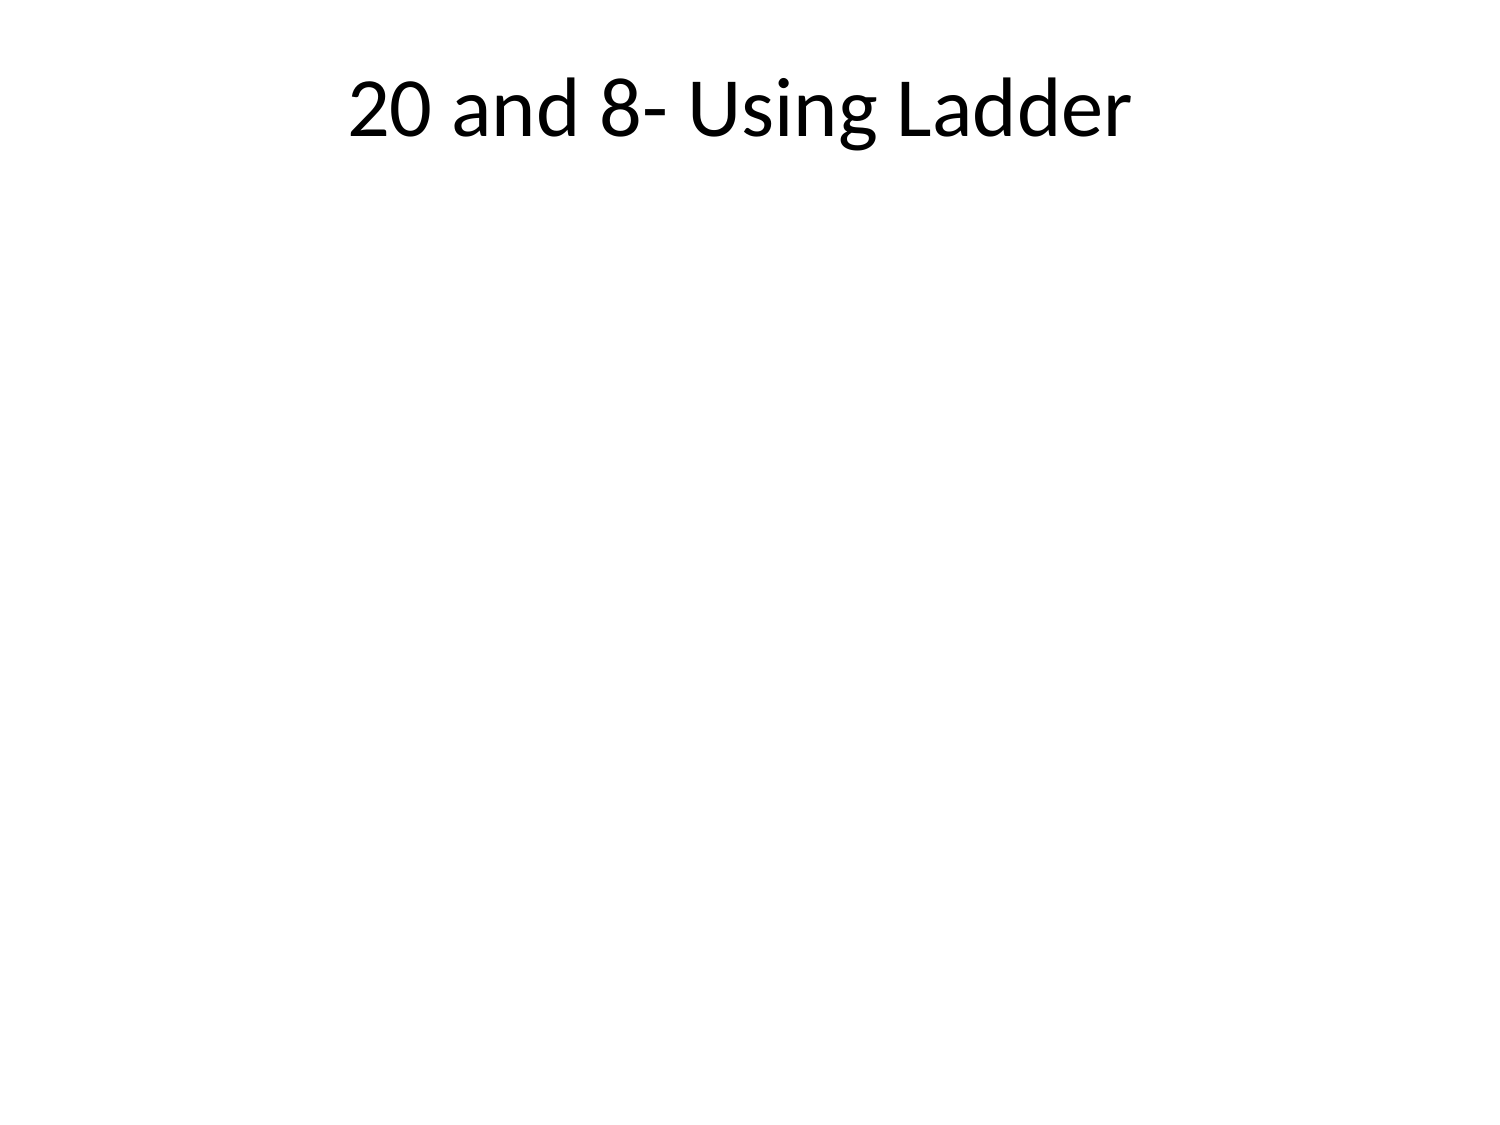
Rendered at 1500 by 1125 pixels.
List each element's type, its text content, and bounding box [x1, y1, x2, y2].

title 20 and 8- Using Ladder [75, 45, 1425, 263]
